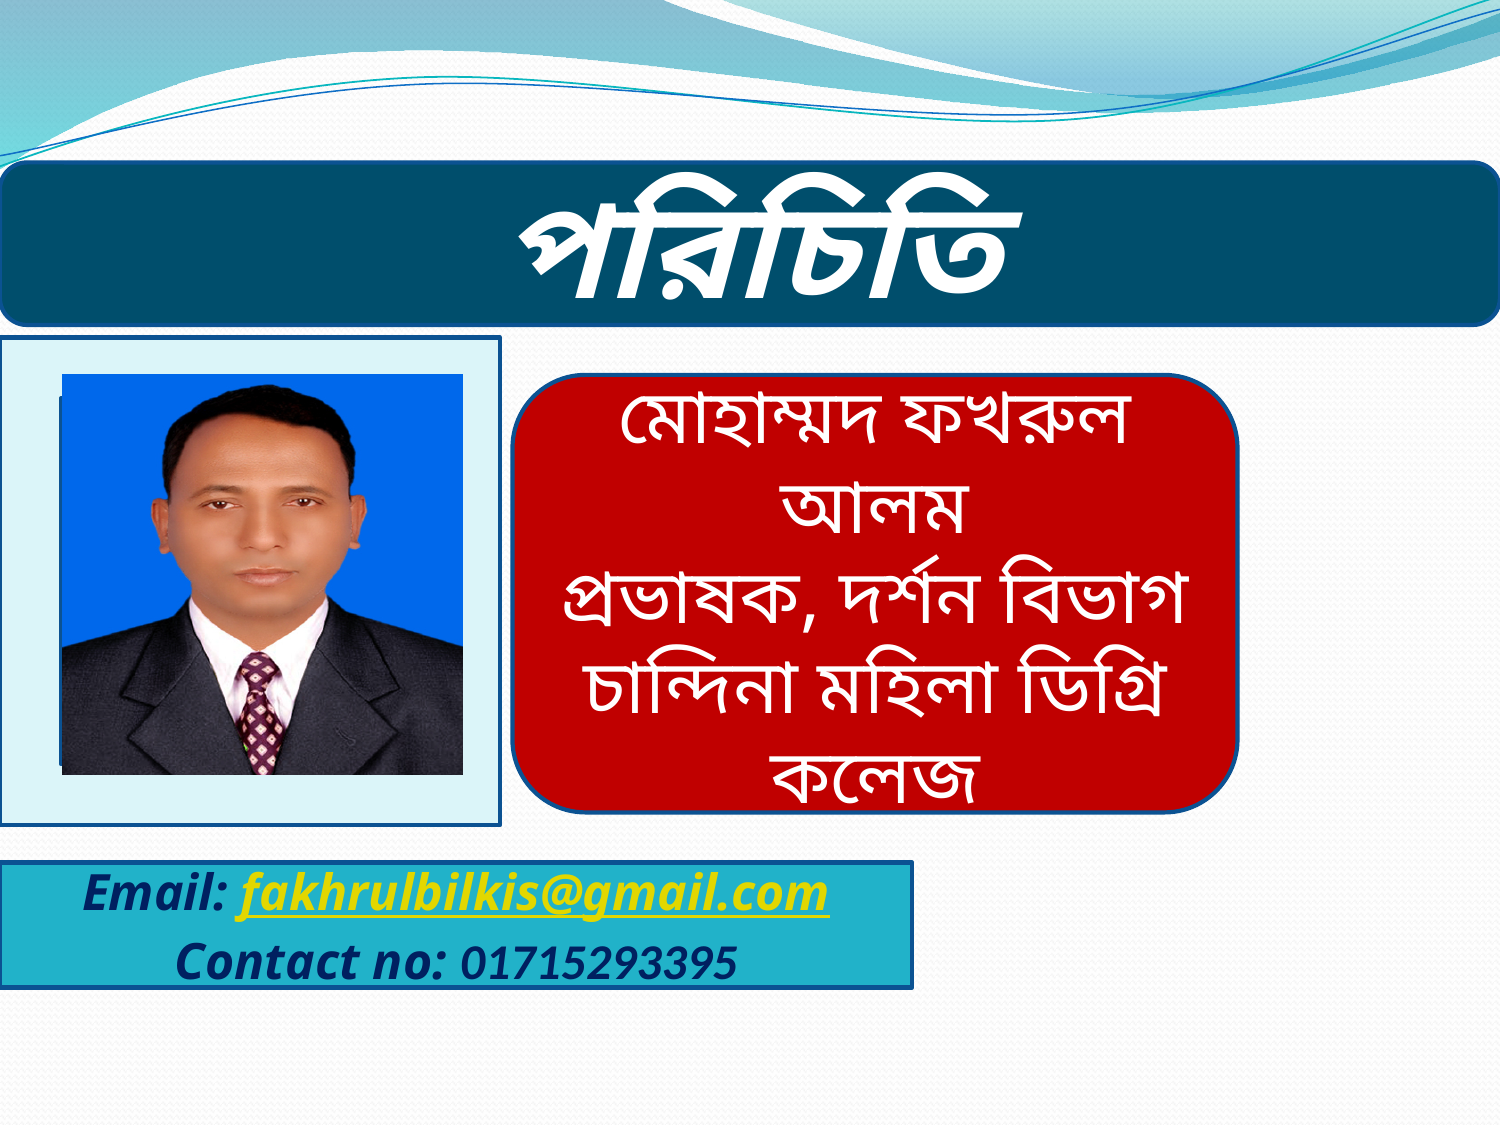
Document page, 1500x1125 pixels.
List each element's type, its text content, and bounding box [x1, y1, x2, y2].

text_box Email: fakhrulbilkis@gmail.com Contact no: 01715293395 [0, 860, 914, 990]
text_box মোহাম্মদ ফখরুল আলম প্রভাষক, দর্শন বিভাগ চান্দিনা মহিলা ডিগ্রি কলেজ [510, 372, 1240, 815]
picture [62, 374, 463, 776]
text_box পরিচিতি [0, 160, 1500, 328]
text_box [0, 335, 502, 827]
text_box অবরোহ [55, 376, 469, 789]
